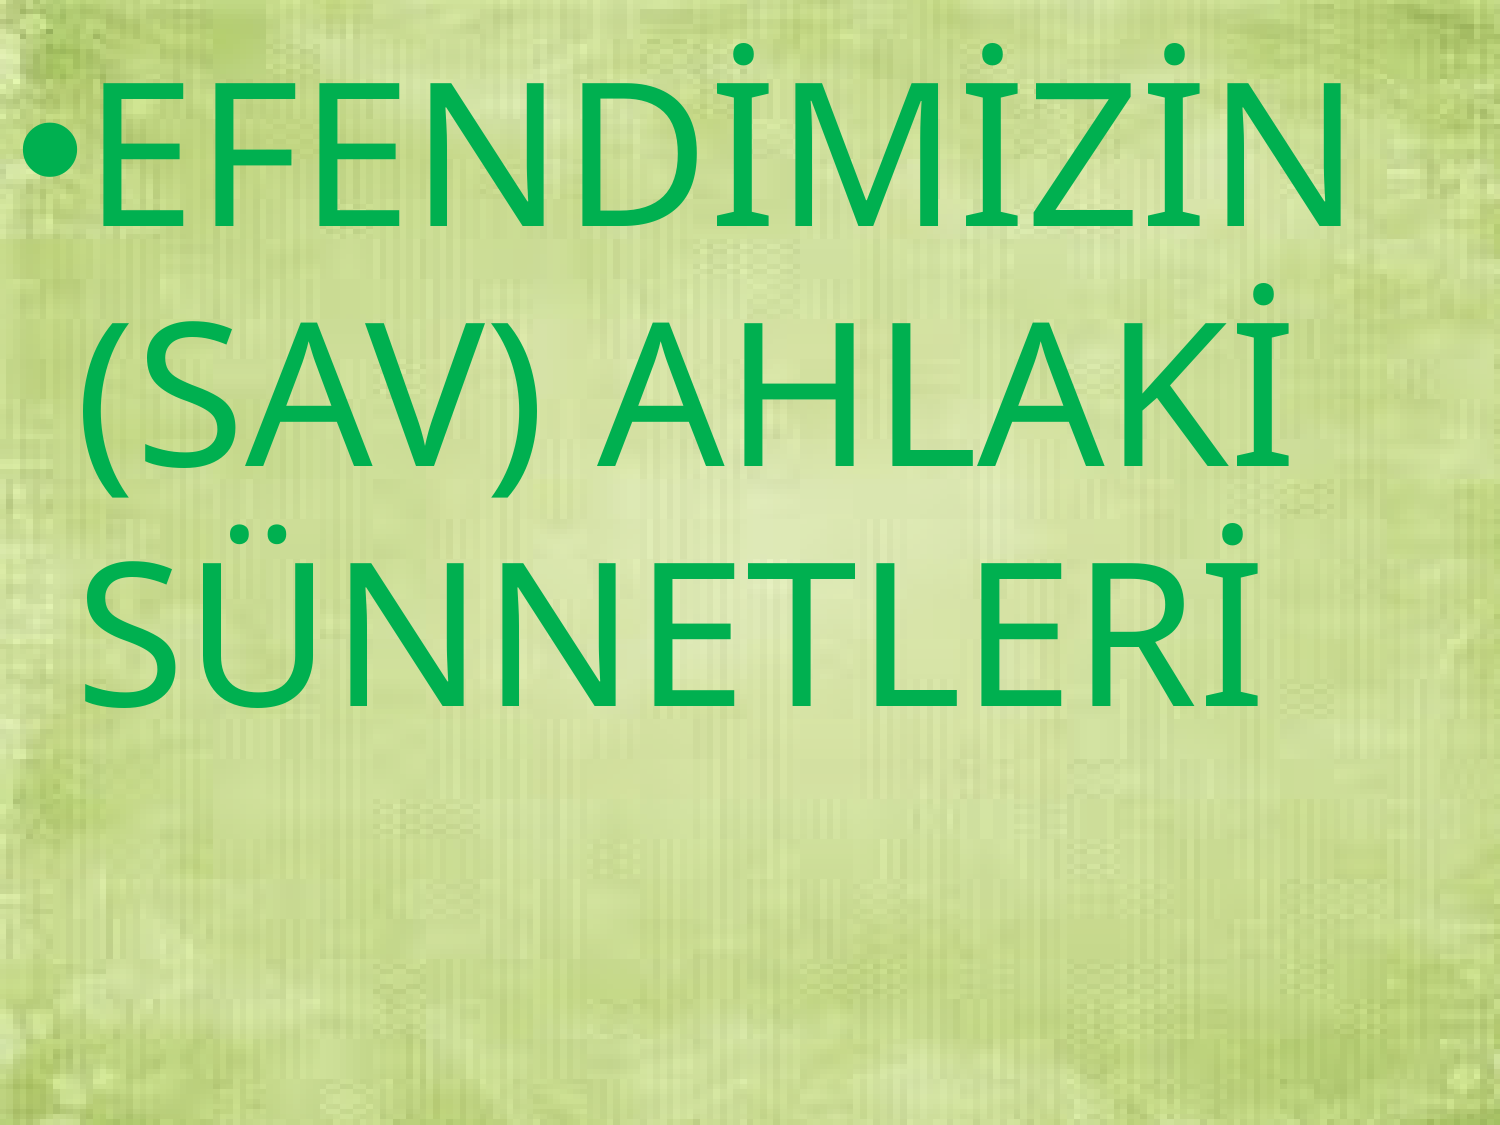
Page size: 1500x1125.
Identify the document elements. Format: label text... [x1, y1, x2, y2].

list EFENDİMİZİN (SAV) AHLAKİ SÜNNETLERİ [0, 19, 1483, 1094]
